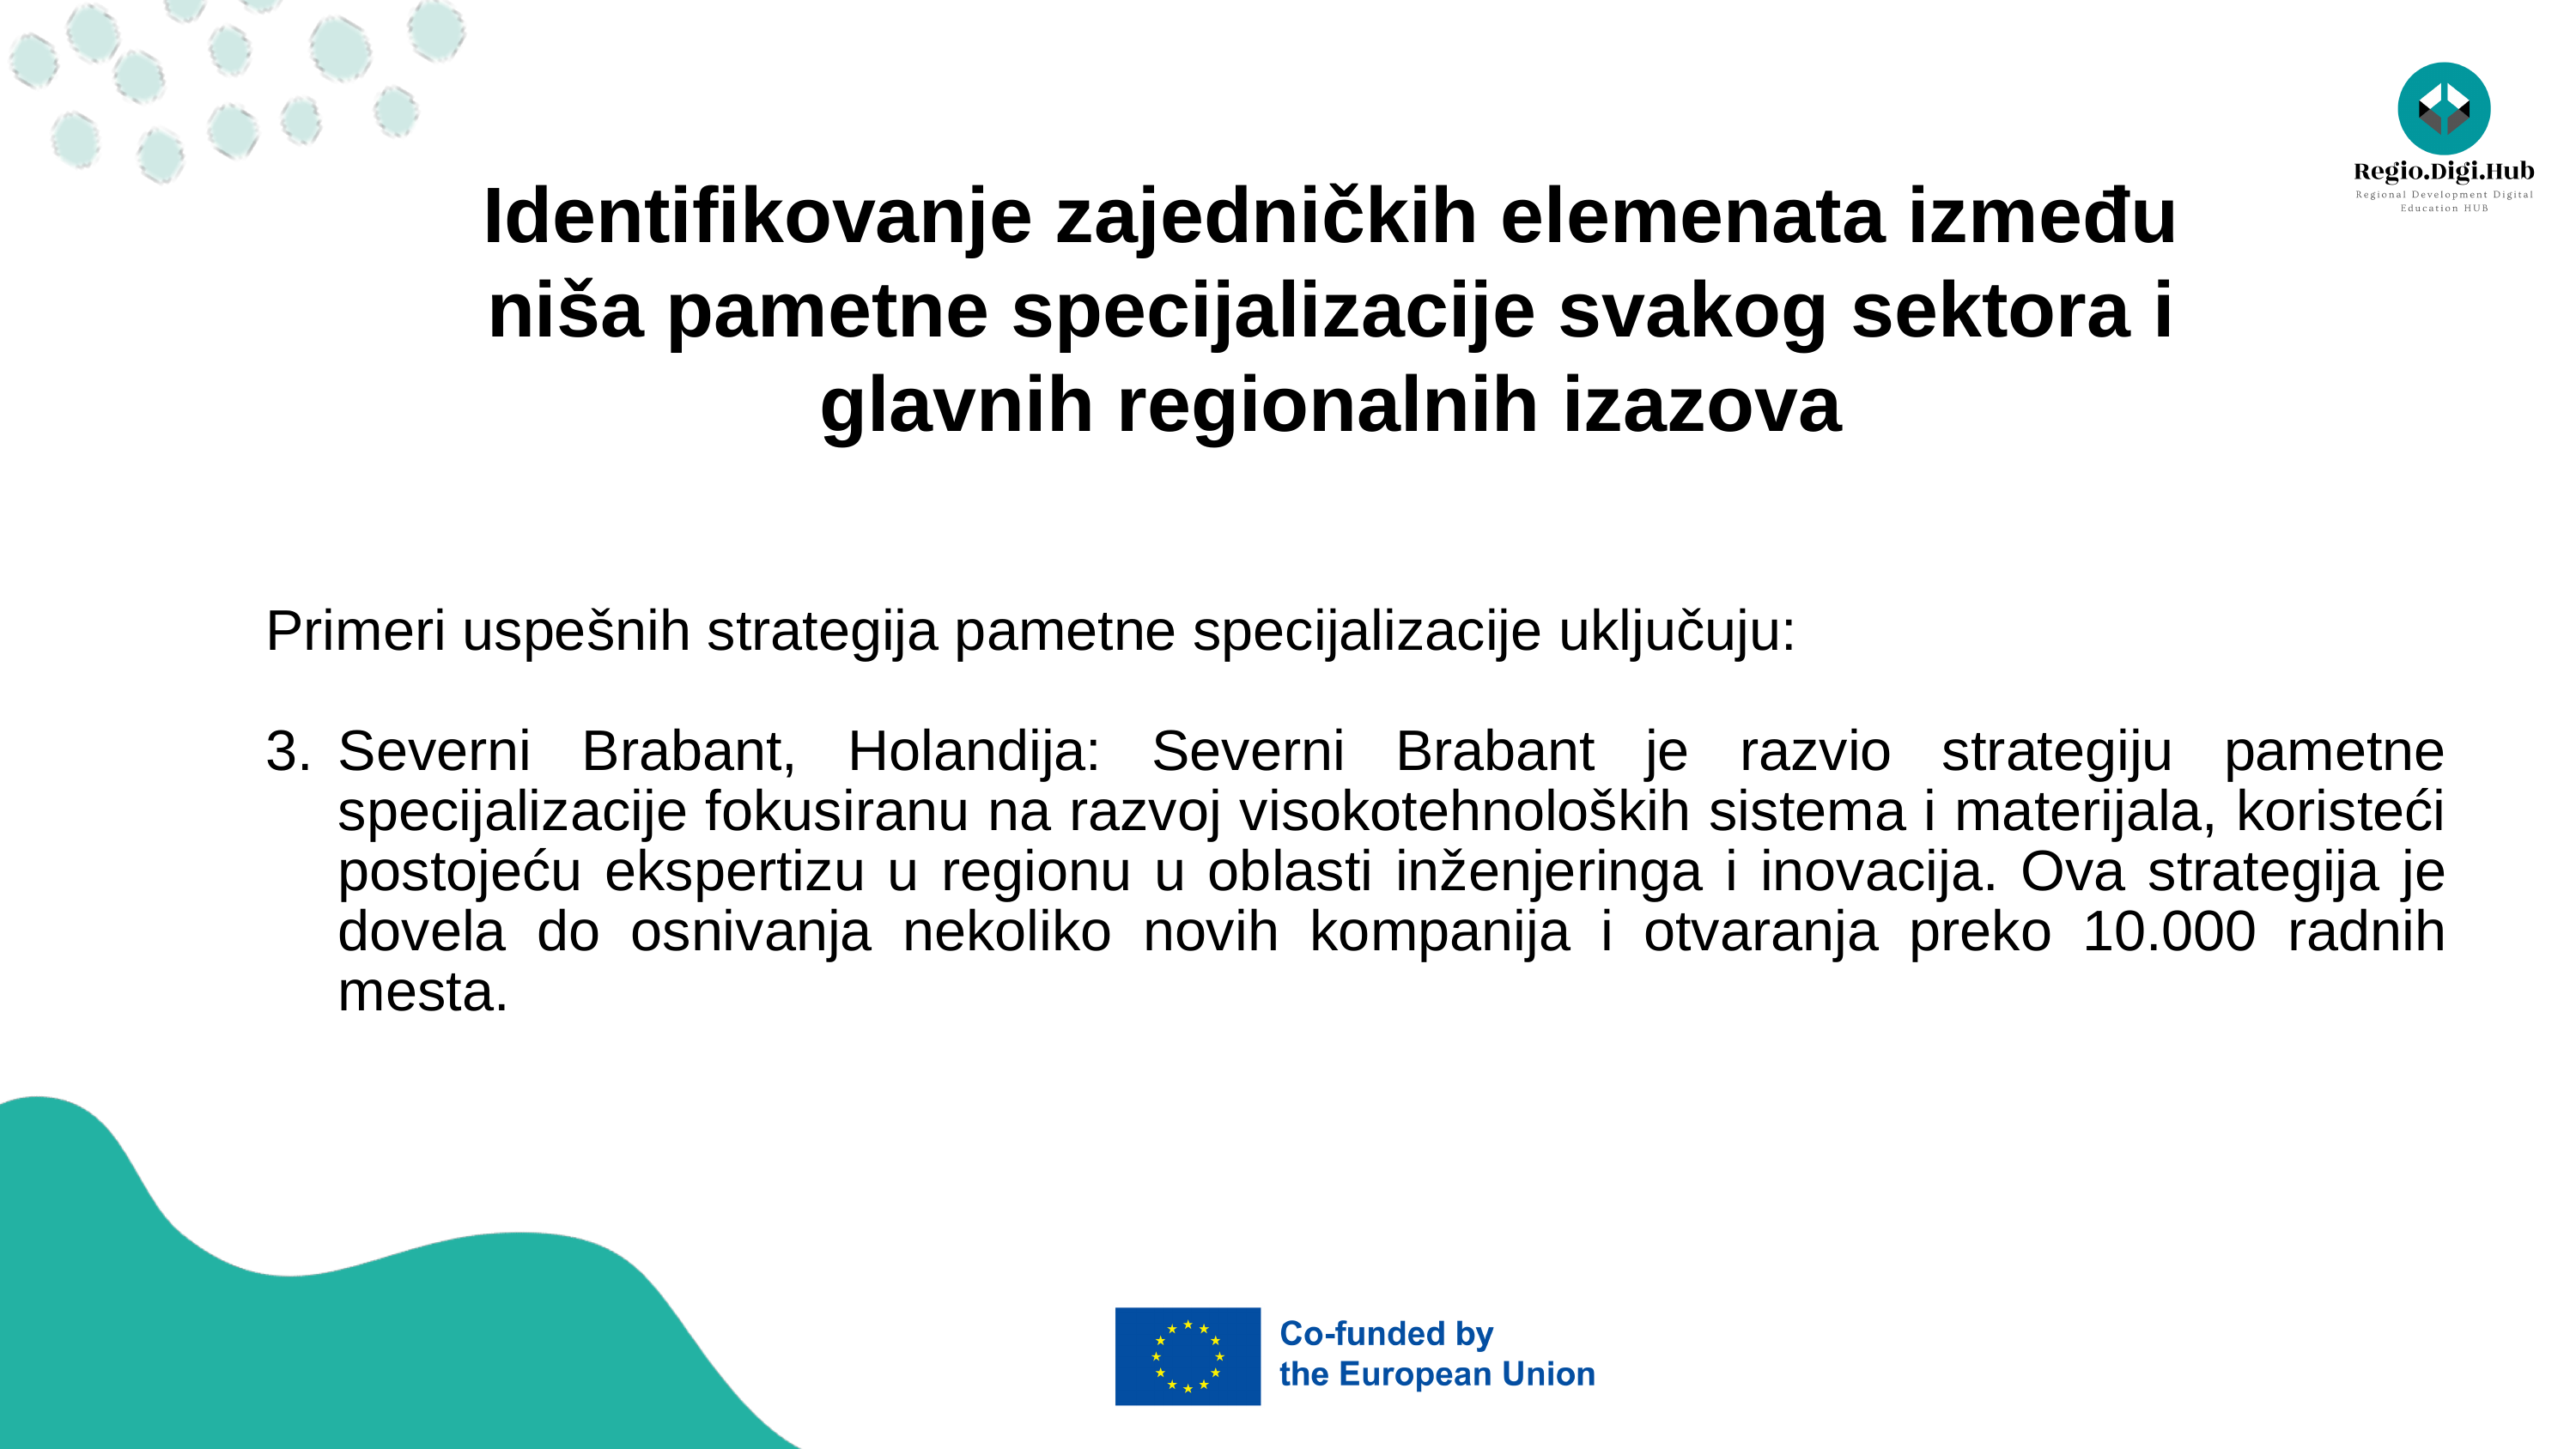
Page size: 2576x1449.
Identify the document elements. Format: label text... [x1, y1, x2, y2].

picture [0, 0, 489, 306]
text_box Identifikovanje zajedničkih elemenata između niša pametne specijalizacije svakog sektora i glavnih regionalnih izazova [431, 157, 2233, 454]
picture [2312, 0, 2576, 264]
text_box Primeri uspešnih strategija pametne specijalizacije uključuju: Severni Brabant, Holandija: Severni Brabant je razvio strategiju pametne specijalizacije fokusiranu na razvoj visokotehnoloških sistema i materijala, koristeći postojeću ekspertizu u regionu u oblasti inženjeringa i inovacija. Ova strategija je dovela do osnivanja nekoliko novih kompanija i otvaranja preko 10.000 radnih mesta. [265, 602, 2448, 1023]
picture [0, 994, 1631, 1449]
